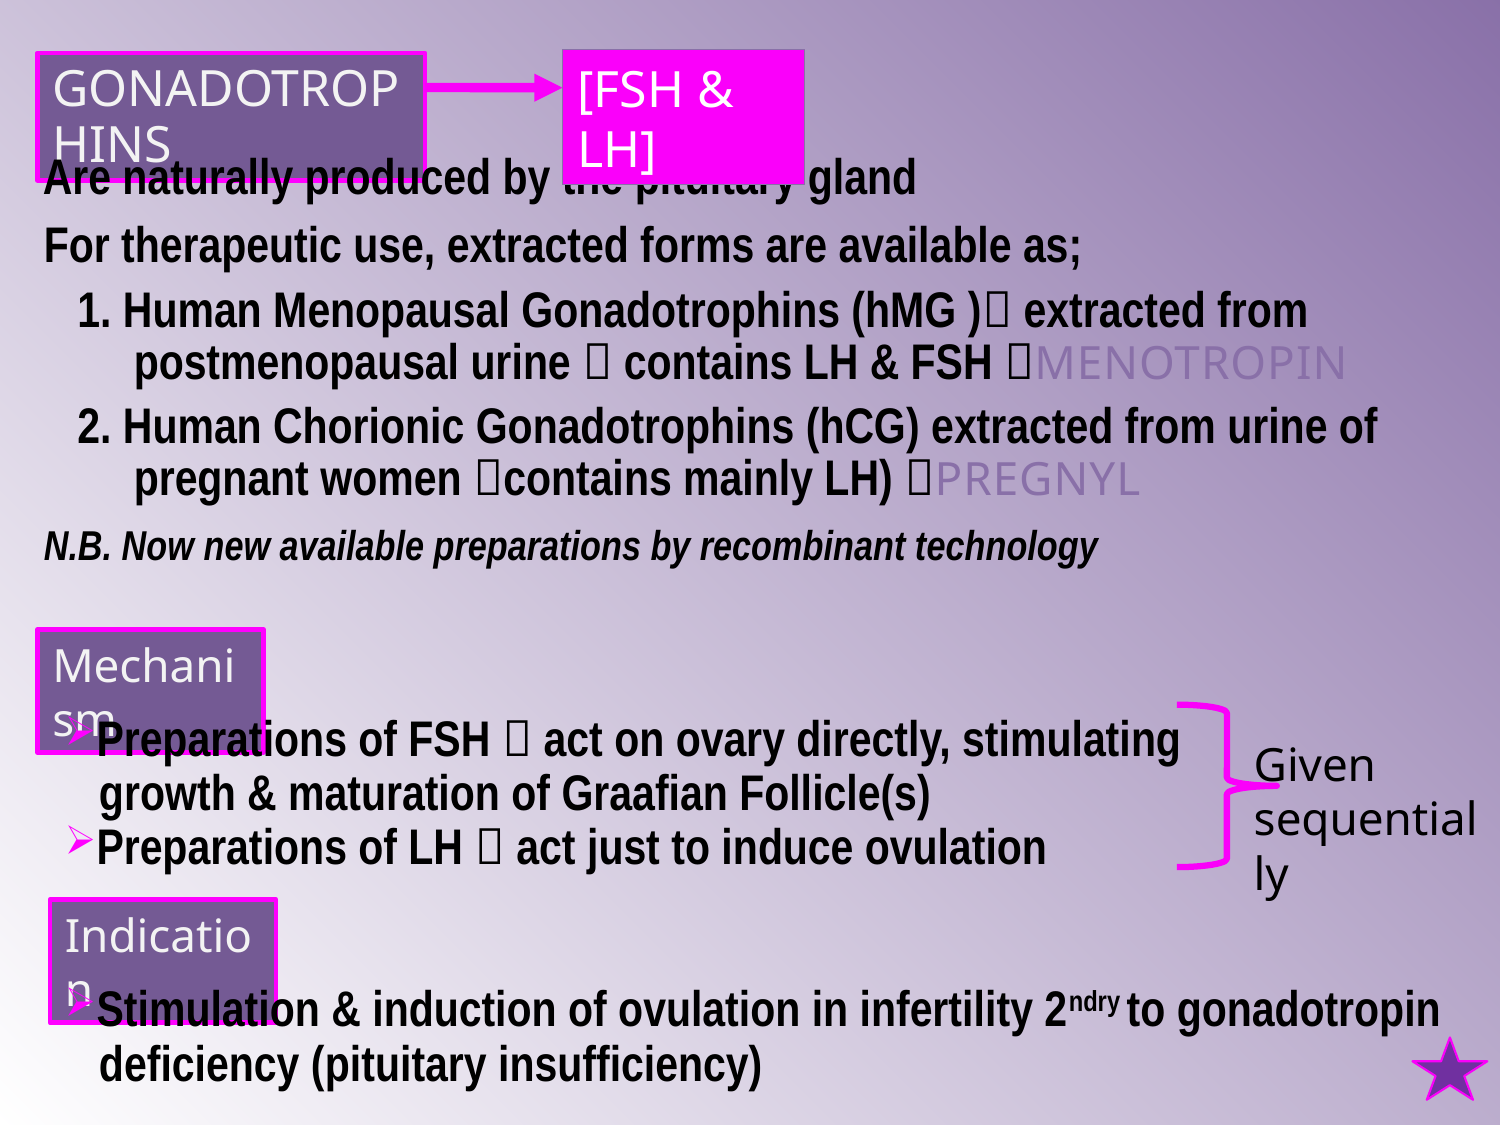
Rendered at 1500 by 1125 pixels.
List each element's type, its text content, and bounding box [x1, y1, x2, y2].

text_box GONADOTROPHINS [37, 52, 425, 137]
text_box Given sequentially [1238, 727, 1500, 908]
text_box Preparations of FSH  act on ovary directly, stimulating growth & maturation of Graafian Follicle(s) Preparations of LH  act just to induce ovulation [50, 704, 1225, 882]
text_box [1410, 1035, 1490, 1102]
text_box Are naturally produced by the pituitary gland [28, 137, 1363, 204]
text_box [FSH & LH] [562, 49, 805, 185]
text_box Mechanism [37, 629, 264, 753]
text_box For therapeutic use, extracted forms are available as; 1. Human Menopausal Gonadotrophins (hMG ) extracted from postmenopausal urine  contains LH & FSH MENOTROPIN 2. Human Chorionic Gonadotrophins (hCG) extracted from urine of pregnant women contains mainly LH) PREGNYL N.B. Now new available preparations by recombinant technology [28, 204, 1500, 576]
text_box Indication [50, 899, 276, 975]
text_box [1176, 703, 1238, 868]
text_box Stimulation & induction of ovulation in infertility 2ndry to gonadotropin deficiency (pituitary insufficiency) [49, 975, 1500, 1099]
